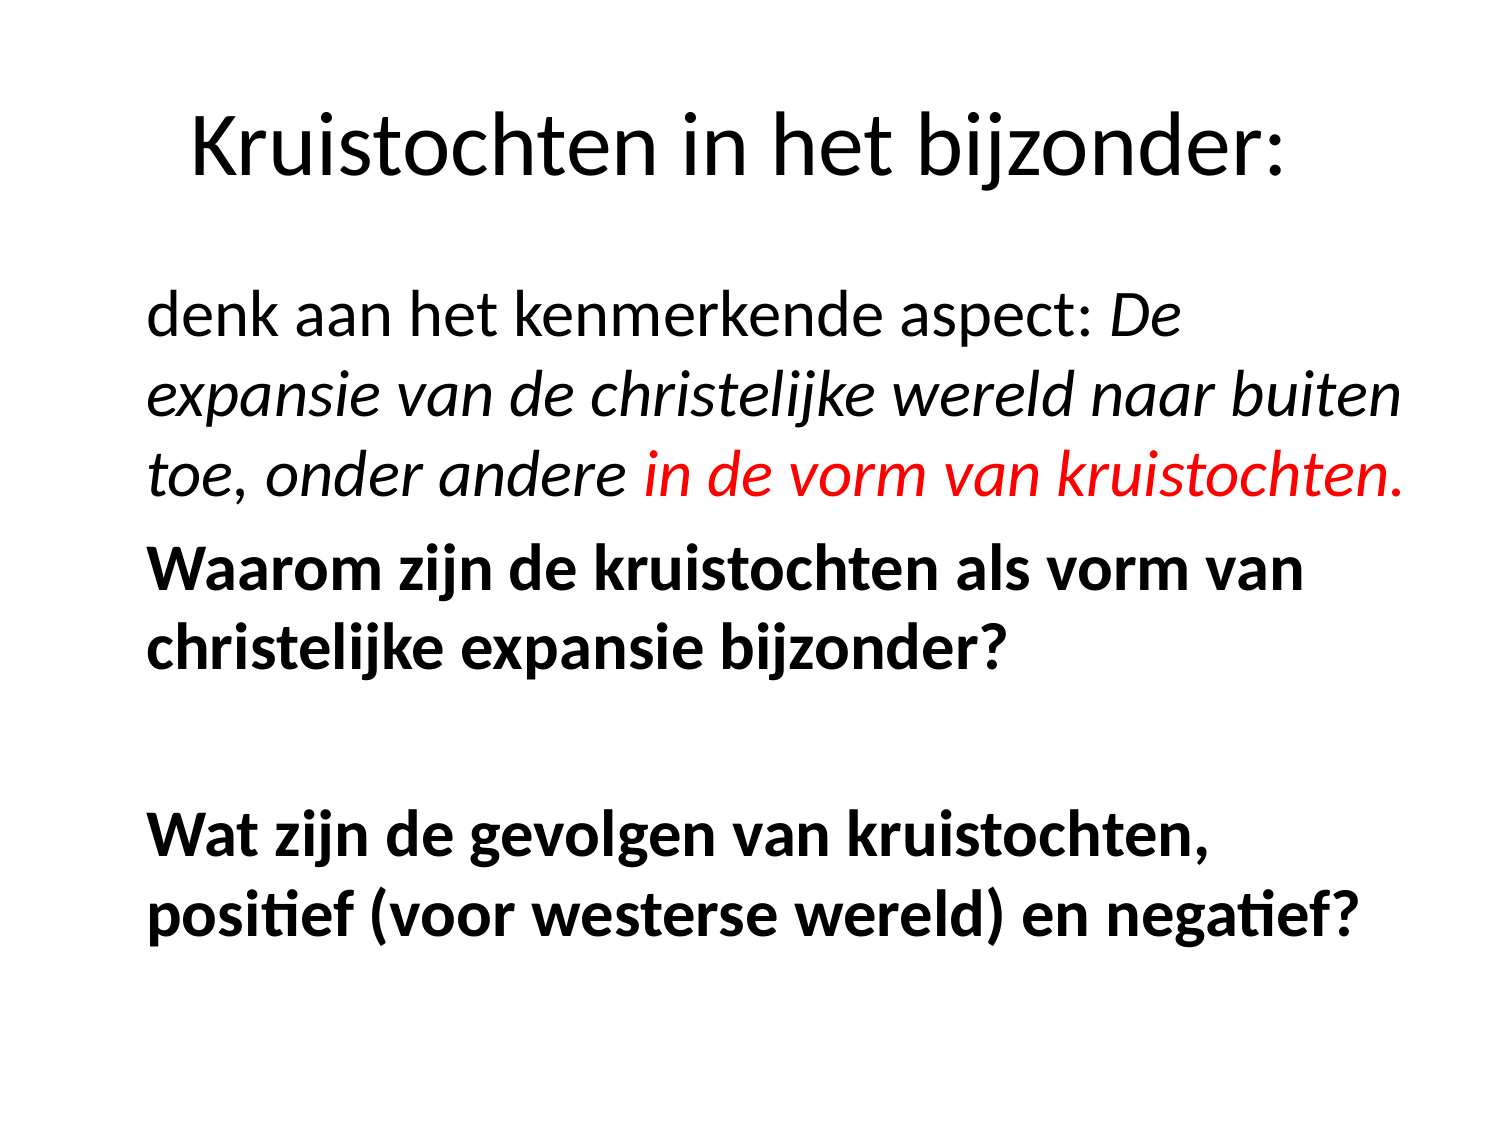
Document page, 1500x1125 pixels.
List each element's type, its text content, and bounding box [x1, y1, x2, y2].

list denk aan het kenmerkende aspect: De expansie van de christelijke wereld naar buiten toe, onder andere in de vorm van kruistochten. Waarom zijn de kruistochten als vorm van christelijke expansie bijzonder? Wat zijn de gevolgen van kruistochten, positief (voor westerse wereld) en negatief? [75, 262, 1425, 1005]
title Kruistochten in het bijzonder: [75, 45, 1425, 233]
